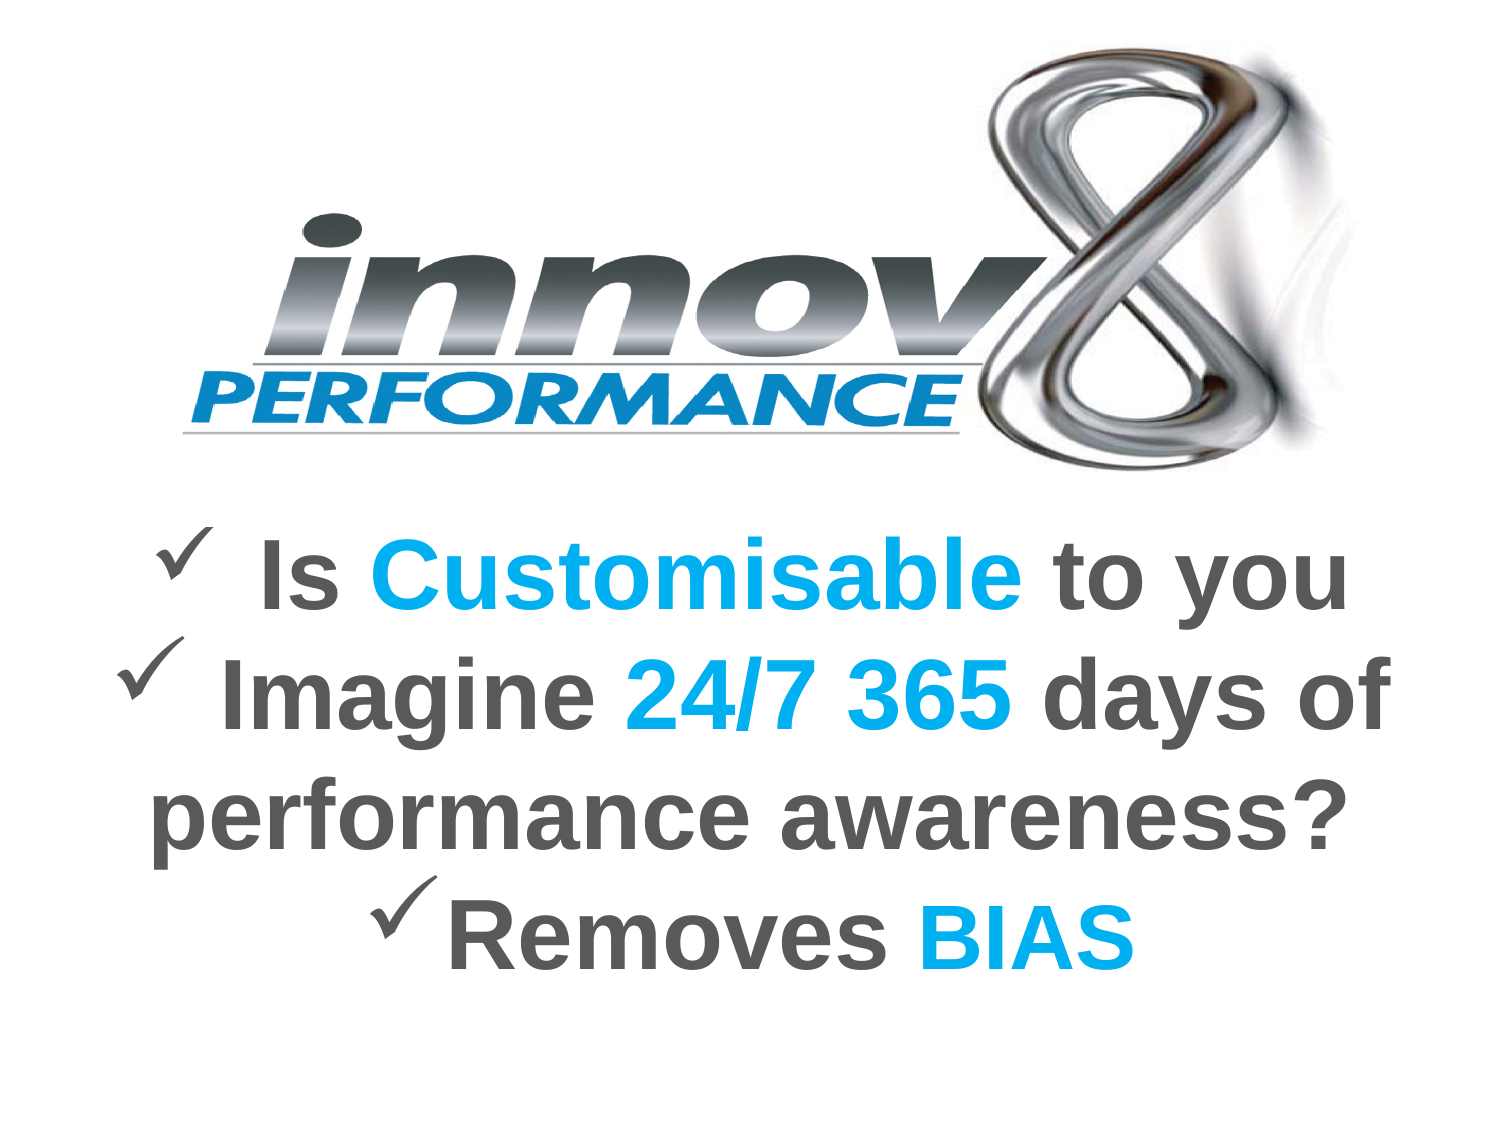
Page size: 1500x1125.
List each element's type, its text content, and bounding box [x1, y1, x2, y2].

text_box Is Customisable to you Imagine 24/7 365 days of performance awareness? Removes BIAS [0, 536, 1500, 1007]
picture [0, 0, 1500, 528]
